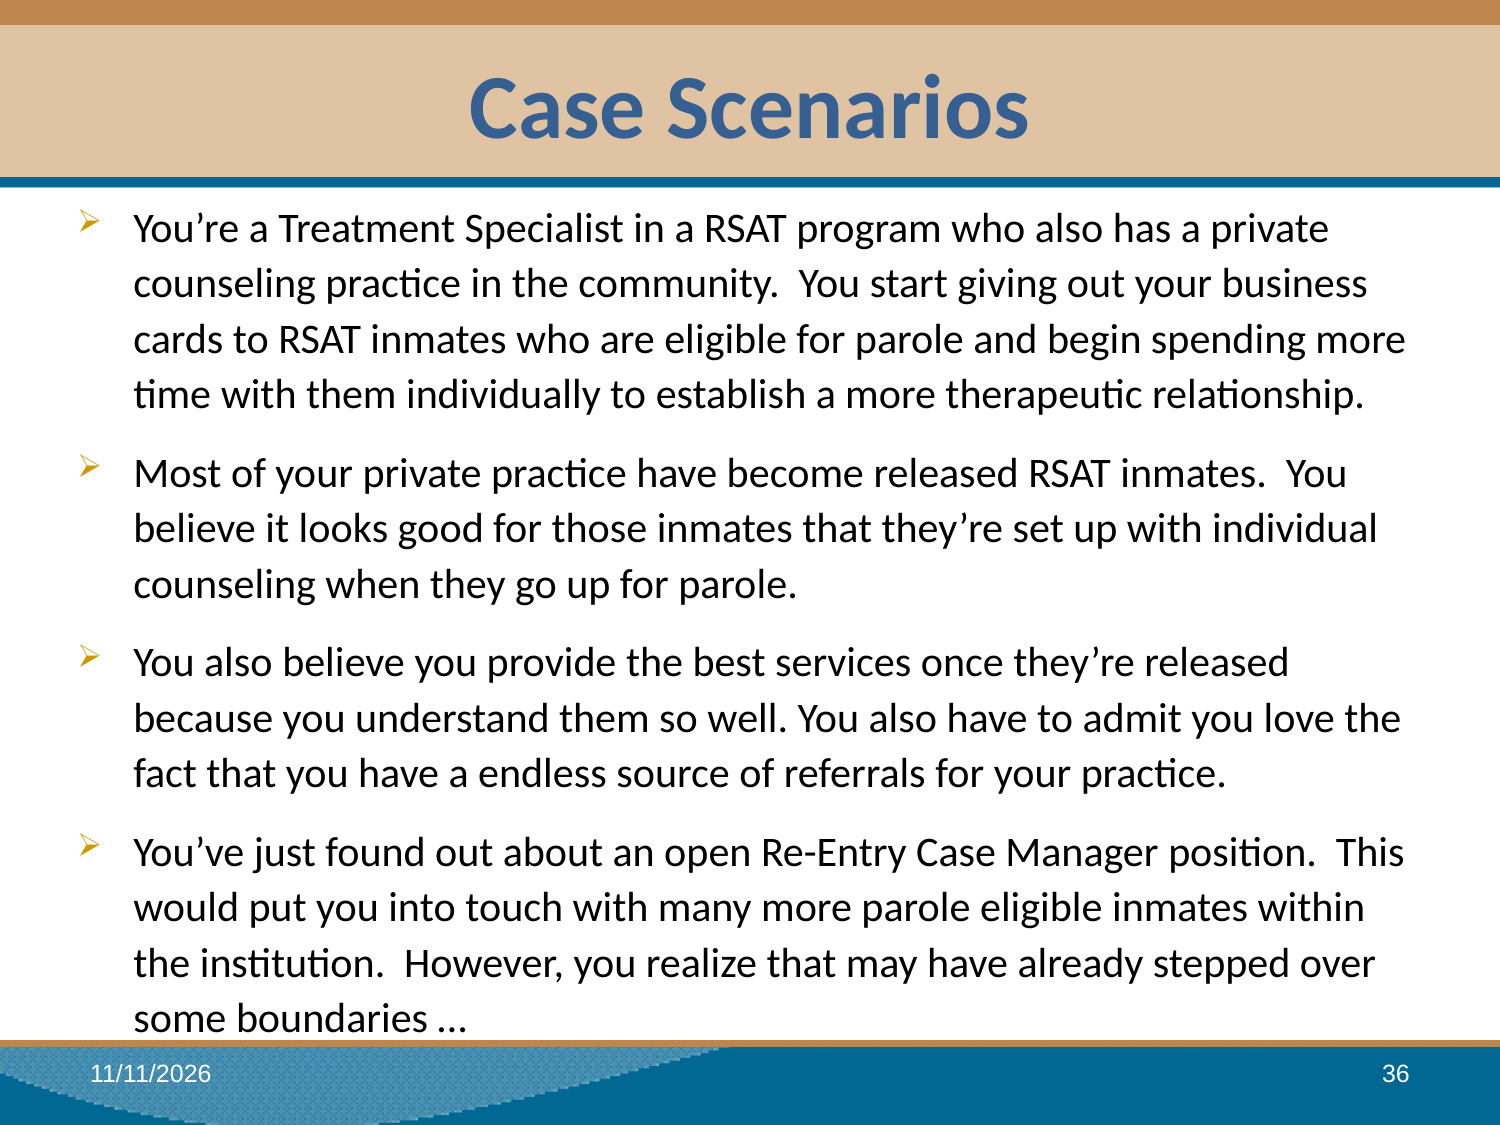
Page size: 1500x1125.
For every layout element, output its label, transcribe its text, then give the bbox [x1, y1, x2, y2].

text_box Case Scenarios [0, 25, 1500, 179]
text_box [0, 0, 1500, 25]
list You’re a Treatment Specialist in a RSAT program who also has a private counseling practice in the community. You start giving out your business cards to RSAT inmates who are eligible for parole and begin spending more time with them individually to establish a more therapeutic relationship. Most of your private practice have become released RSAT inmates. You believe it looks good for those inmates that they’re set up with individual counseling when they go up for parole. You also believe you provide the best services once they’re released because you understand them so well. You also have to admit you love the fact that you have a endless source of referrals for your practice. You’ve just found out about an open Re-Entry Case Manager position. This would put you into touch with many more parole eligible inmates within the institution. However, you realize that may have already stepped over some boundaries … [62, 187, 1438, 1039]
text_box [0, 179, 1500, 189]
picture [0, 1040, 1500, 1125]
